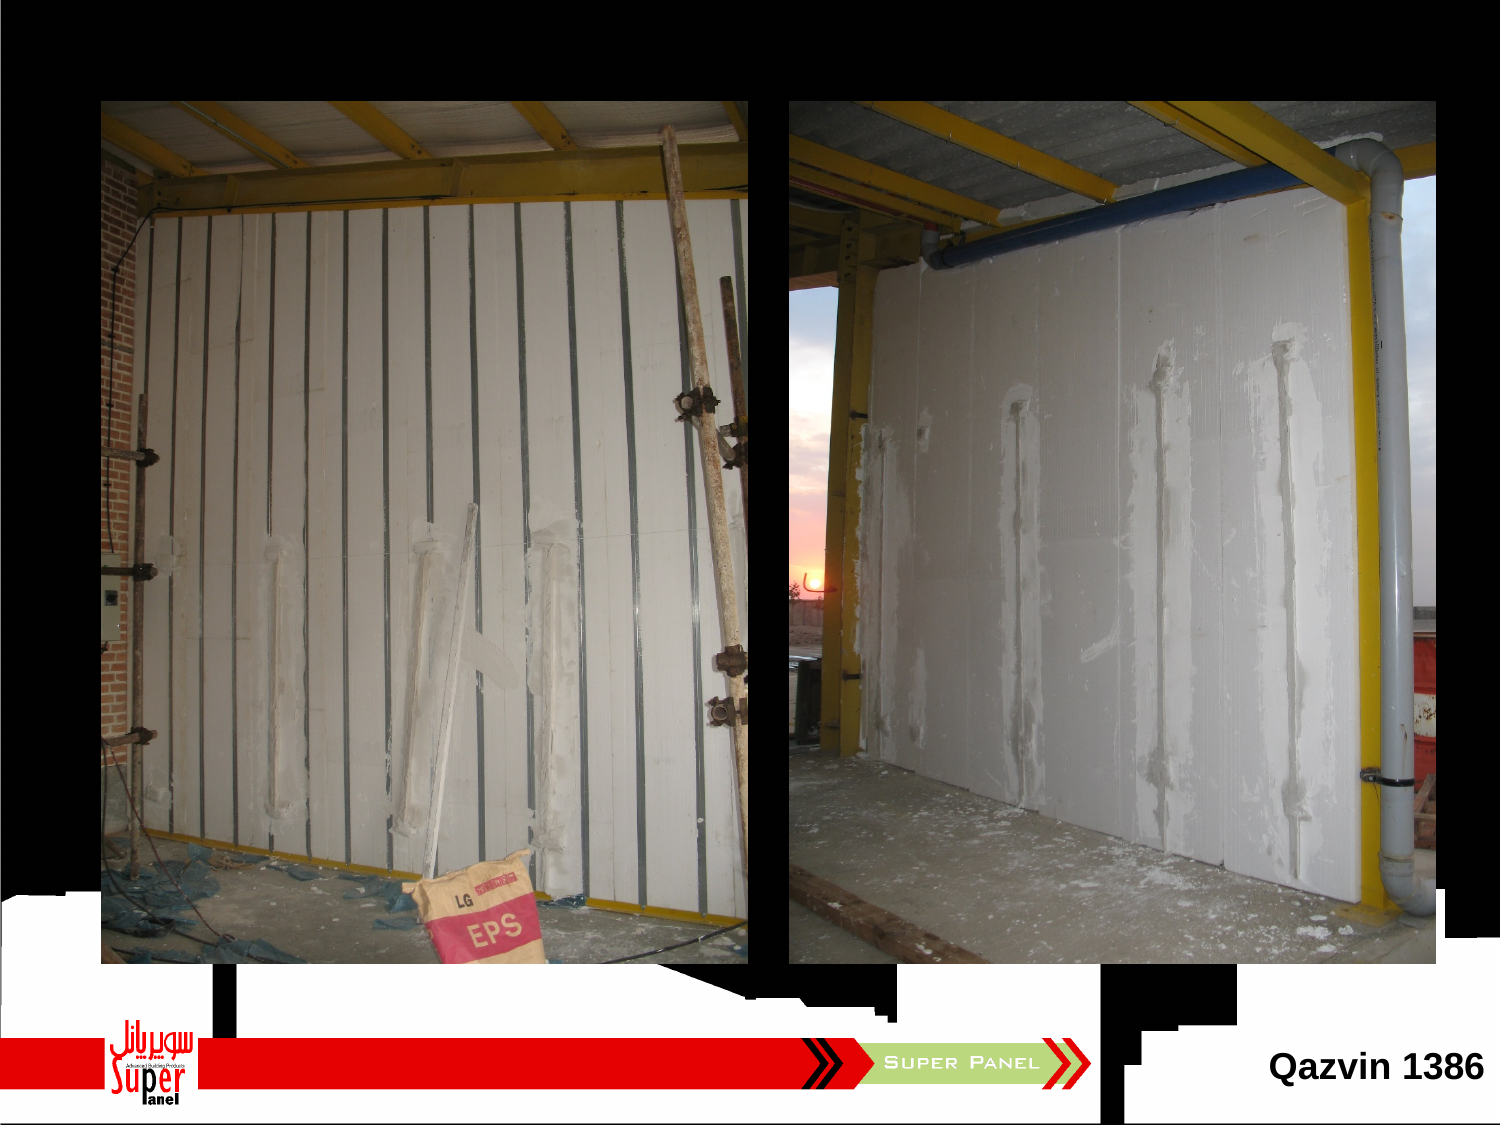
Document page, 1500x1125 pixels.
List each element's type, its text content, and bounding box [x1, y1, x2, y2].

picture [0, 0, 1500, 1125]
text_box Qazvin 1386 [1086, 1034, 1500, 1095]
